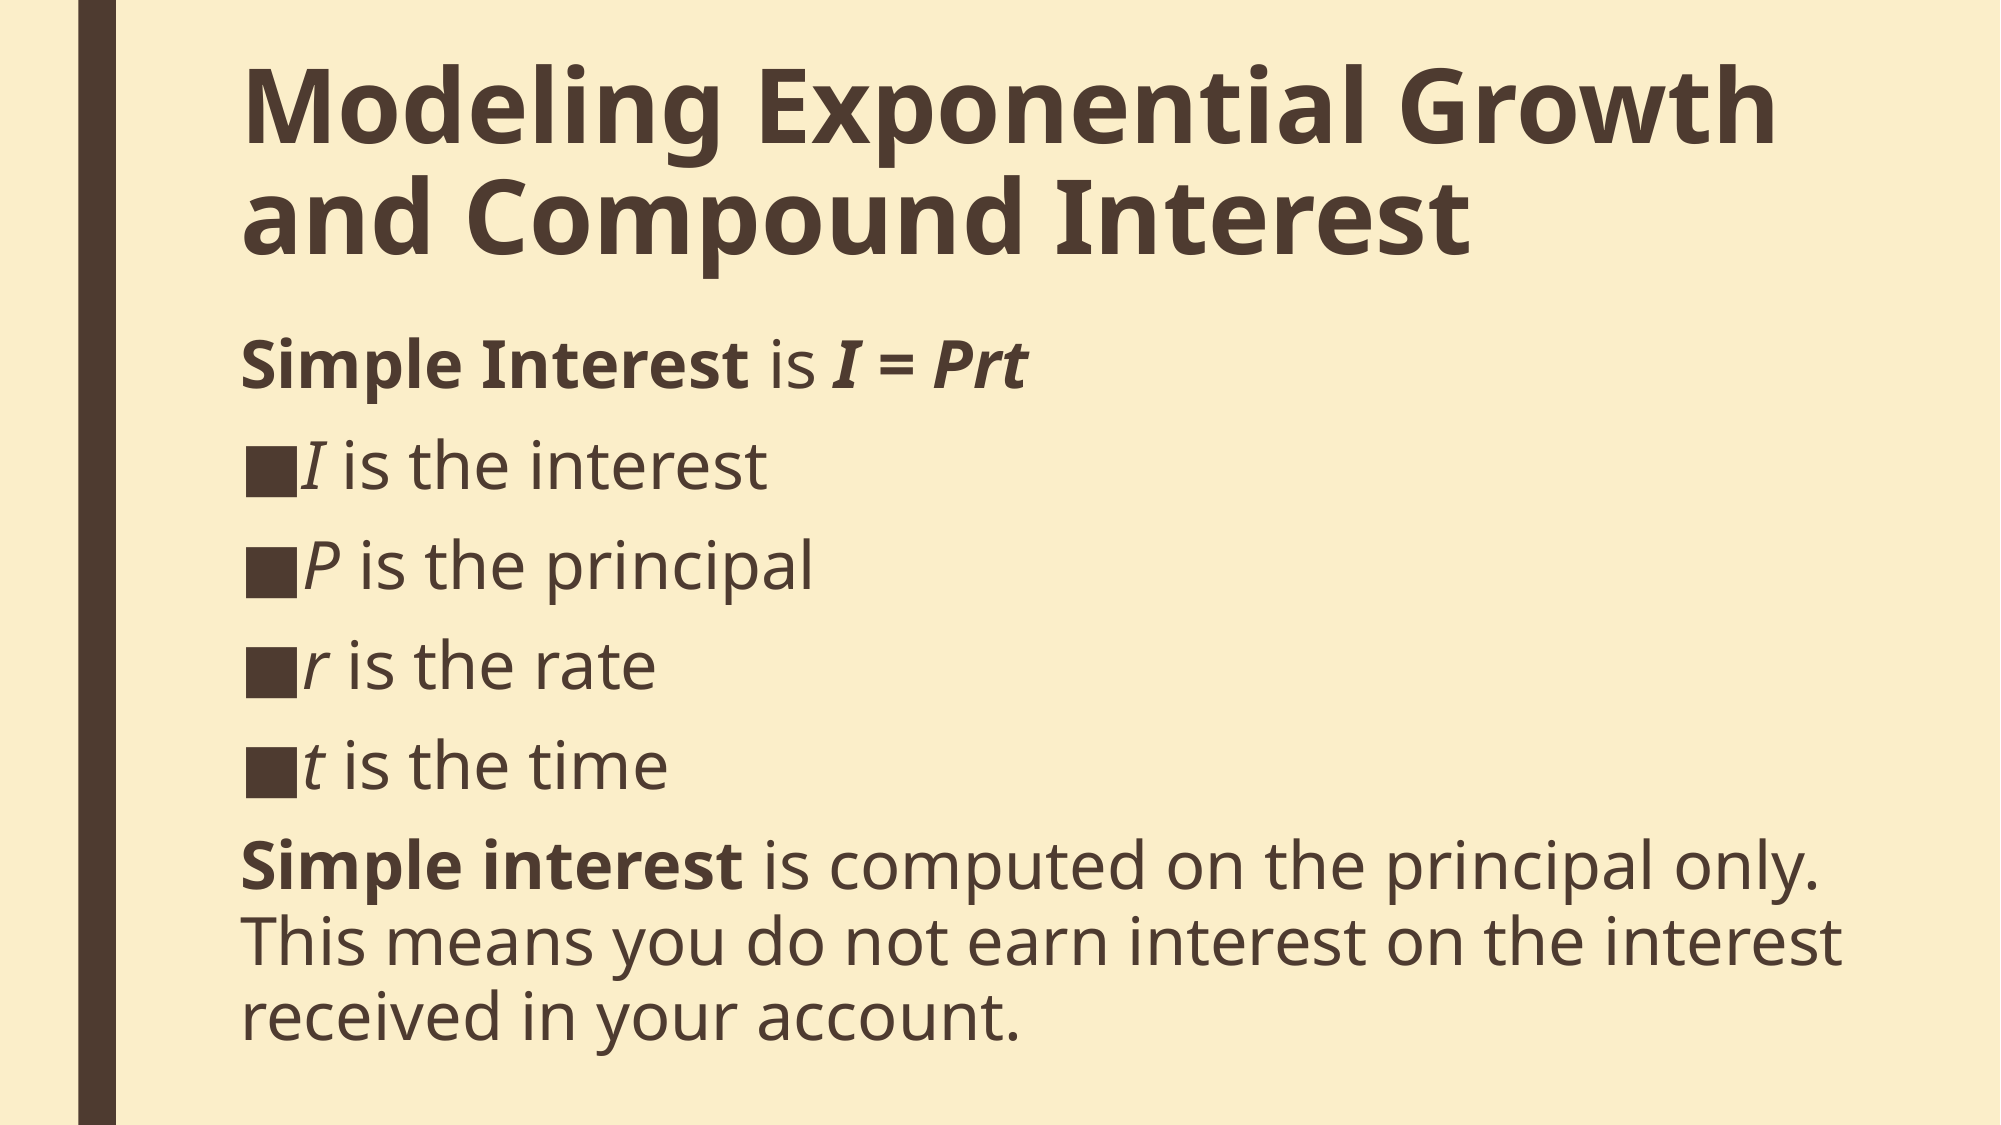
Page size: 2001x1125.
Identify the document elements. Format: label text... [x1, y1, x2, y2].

title Modeling Exponential Growth and Compound Interest [225, 47, 1800, 292]
list Simple Interest is I = Prt I is the interest P is the principal r is the rate t is the time Simple interest is computed on the principal only. This means you do not earn interest on the interest received in your account. [225, 321, 1865, 1025]
